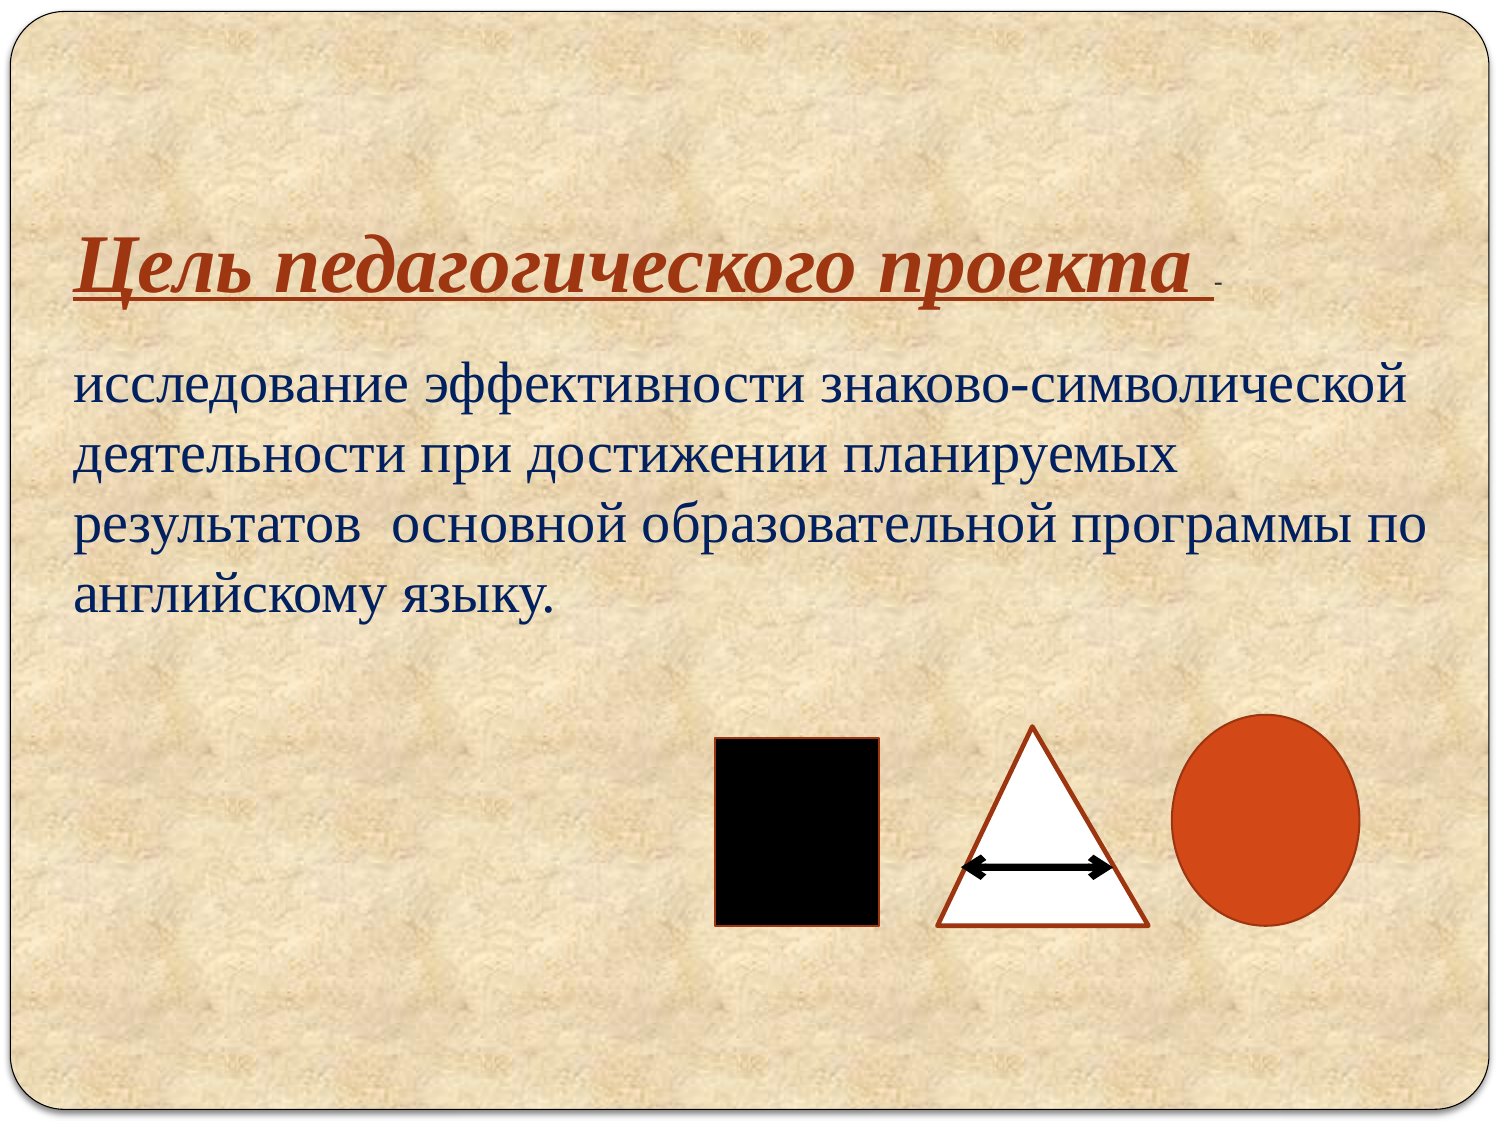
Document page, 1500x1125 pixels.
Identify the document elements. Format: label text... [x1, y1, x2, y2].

text_box [714, 737, 880, 927]
text_box [1170, 713, 1361, 927]
picture [11, 12, 1488, 1108]
text_box Цель педагогического проекта - исследование эффективности знаково-символической деятельности при достижении планируемых результатов основной образовательной программы по английскому языку. [58, 201, 1465, 631]
text_box [936, 725, 1150, 927]
